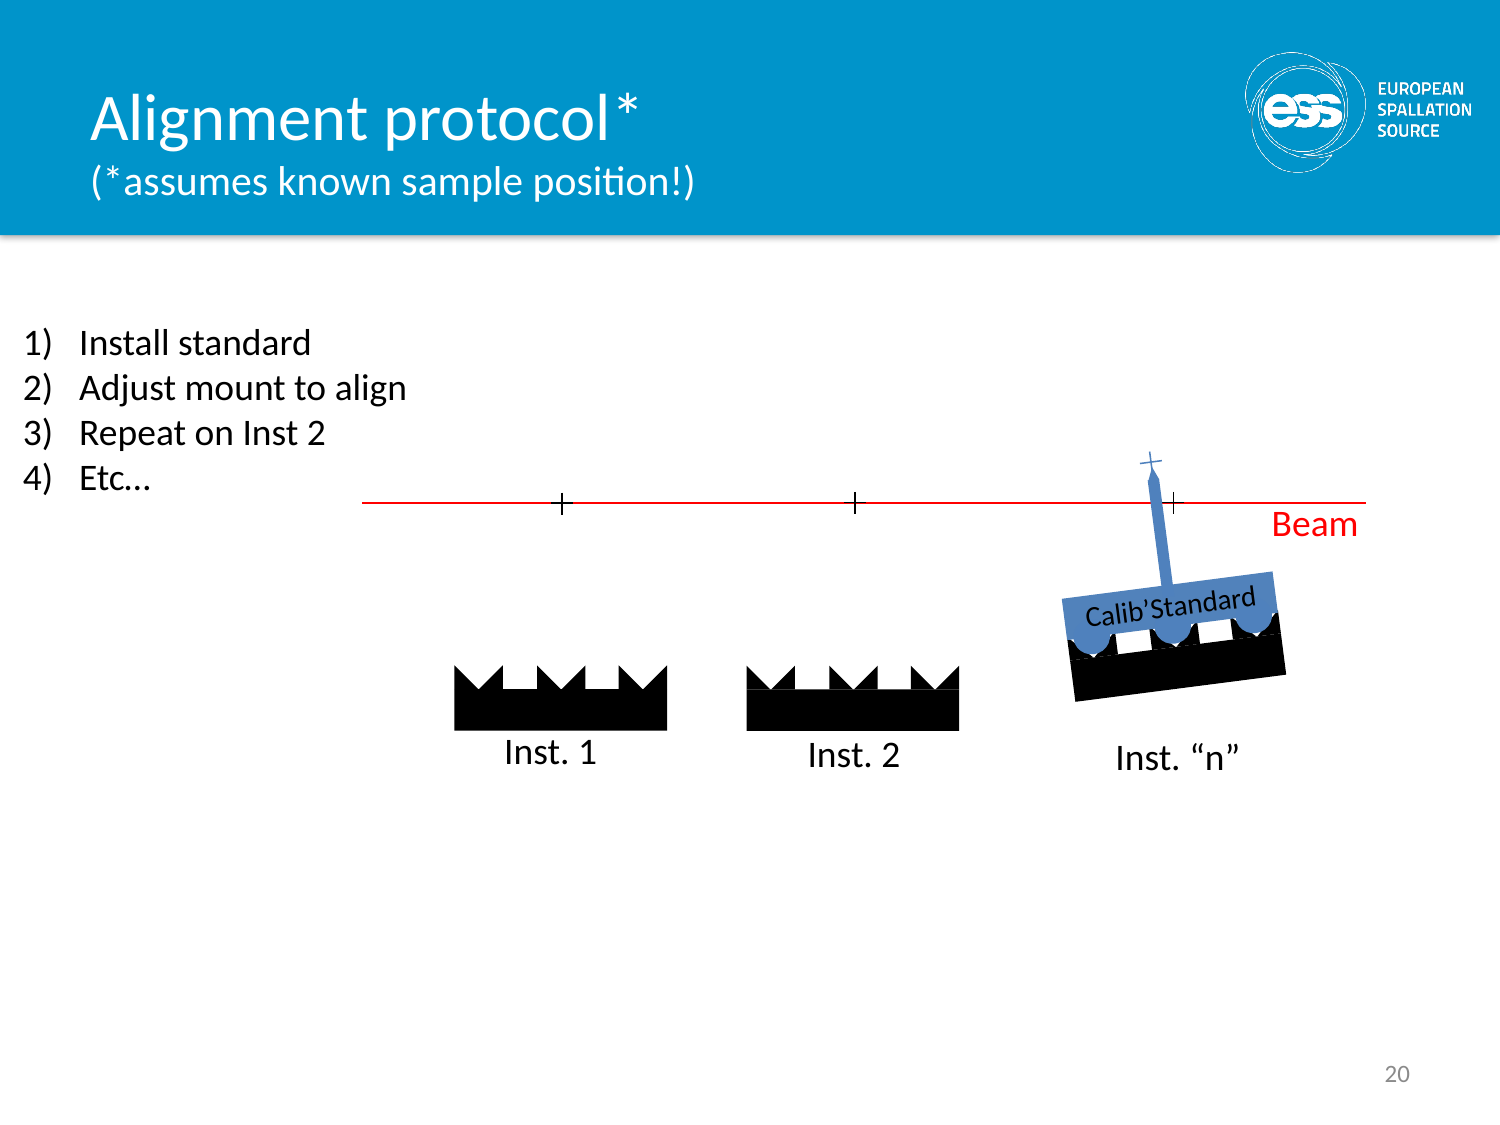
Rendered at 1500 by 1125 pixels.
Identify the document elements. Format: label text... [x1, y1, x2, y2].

text_box Inst. 1 [489, 739, 613, 780]
picture [1443, 86, 1450, 93]
picture [1454, 83, 1458, 94]
text_box Inst. “n” [1100, 725, 1256, 786]
picture [1418, 104, 1423, 115]
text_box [843, 491, 867, 515]
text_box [550, 492, 574, 515]
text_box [1055, 450, 1269, 645]
picture [1432, 125, 1438, 136]
picture [1422, 125, 1428, 134]
slide_number 20 [1074, 1042, 1425, 1103]
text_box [1070, 623, 1284, 689]
picture [1389, 104, 1393, 115]
text_box Inst. 2 [792, 740, 916, 783]
picture [1436, 104, 1444, 115]
text_box Beam [1272, 491, 1374, 552]
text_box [746, 665, 960, 732]
text_box Install standard Adjust mount to align Repeat on Inst 2 Etc… [8, 310, 423, 506]
picture [1379, 83, 1385, 94]
picture [1400, 83, 1407, 94]
picture [1398, 109, 1406, 115]
picture [1264, 94, 1342, 127]
title Alignment protocol* (*assumes known sample position!) [75, 45, 1247, 233]
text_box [454, 665, 668, 731]
picture [1423, 83, 1430, 94]
picture [1409, 104, 1415, 115]
